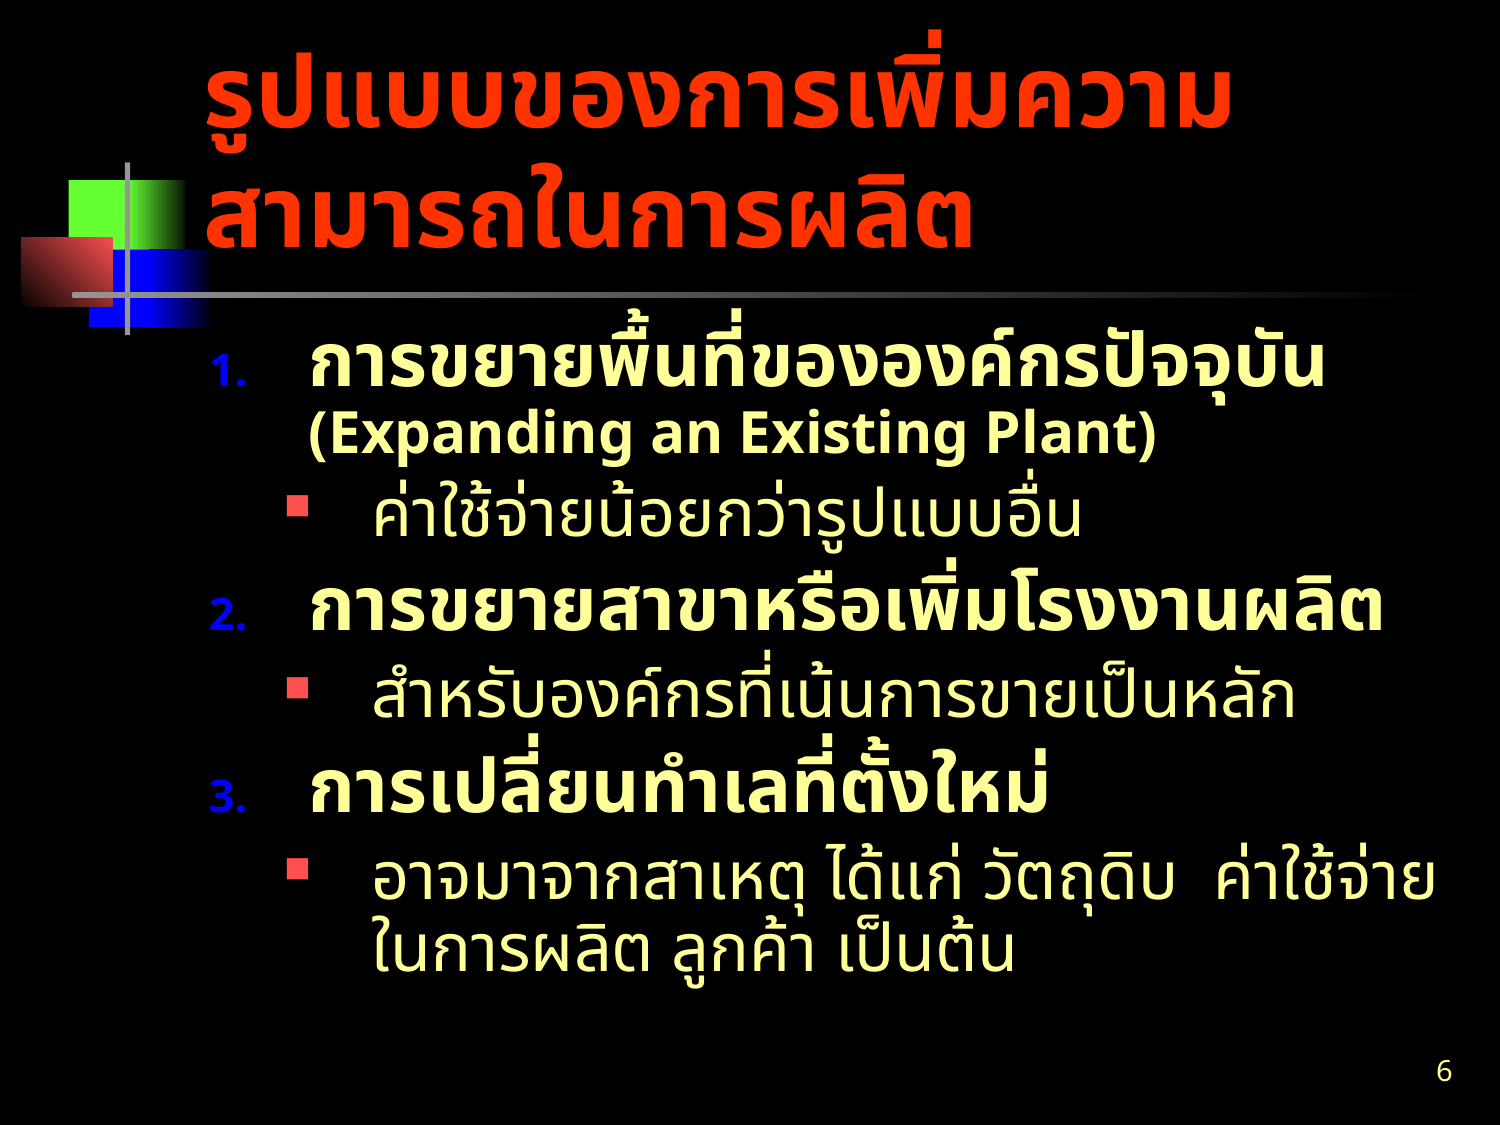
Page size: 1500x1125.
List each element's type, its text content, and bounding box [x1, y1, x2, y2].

title รูปแบบของการเพิ่มความสามารถในการผลิต [188, 34, 1468, 276]
slide_number 6 [1154, 1066, 1468, 1100]
list การขยายพื้นที่ขององค์กรปัจจุบัน (Expanding an Existing Plant) ค่าใช้จ่ายน้อยกว่ารูปแบบอื่น การขยายสาขาหรือเพิ่มโรงงานผลิต สำหรับองค์กรที่เน้นการขายเป็นหลัก การเปลี่ยนทำเลที่ตั้งใหม่ อาจมาจากสาเหตุ ได้แก่ วัตถุดิบ ค่าใช้จ่ายในการผลิต ลูกค้า เป็นต้น [193, 314, 1470, 1066]
